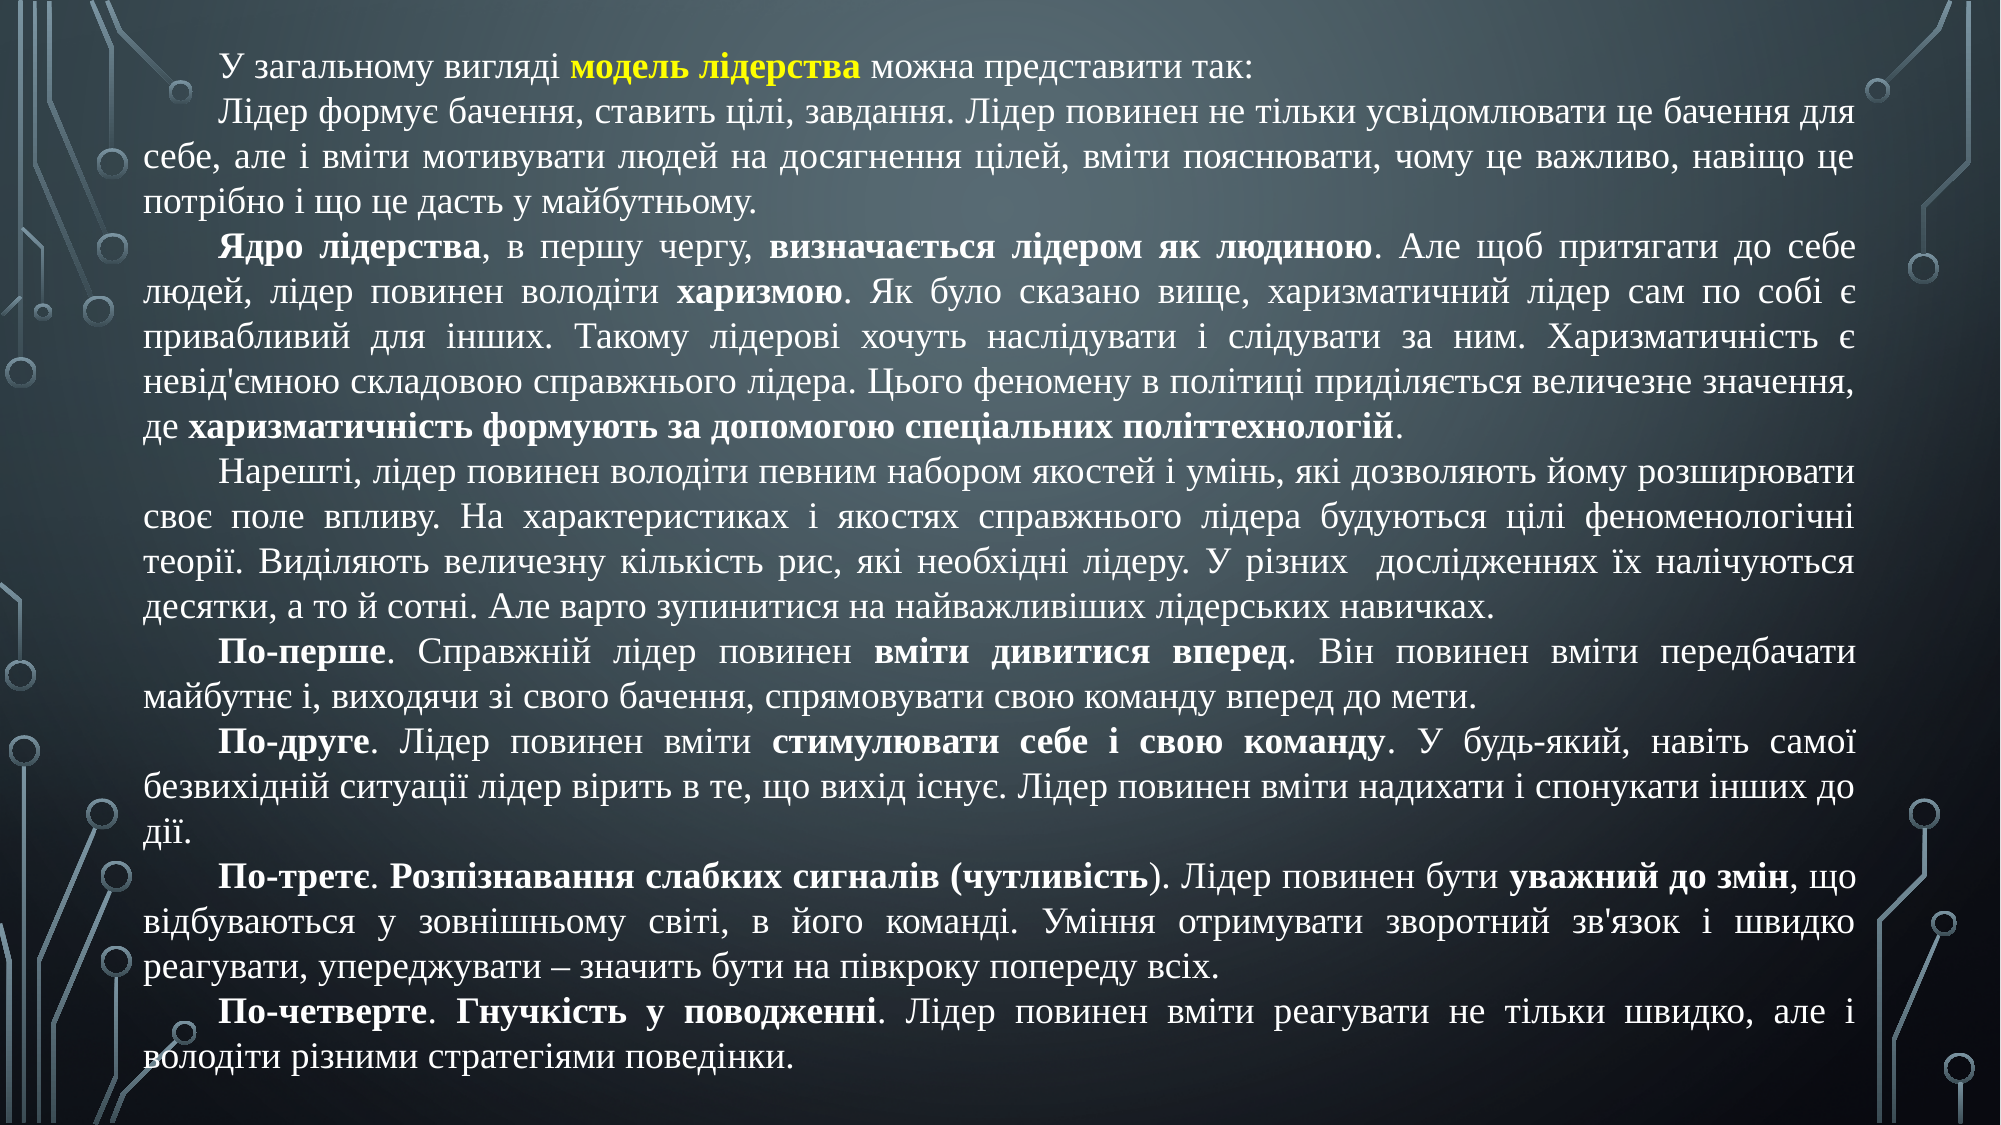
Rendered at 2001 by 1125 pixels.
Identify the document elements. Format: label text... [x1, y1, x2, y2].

text_box У загальному вигляді модель лідерства можна представити так: Лідер формує бачення, ставить цілі, завдання. Лідер повинен не тільки усвідомлювати це бачення для себе, але і вміти мотивувати людей на досягнення цілей, вміти пояснювати, чому це важливо, навіщо це потрібно і що це дасть у майбутньому. Ядро лідерства, в першу чергу, визначається лідером як людиною. Але щоб притягати до себе людей, лідер повинен володіти харизмою. Як було сказано вище, харизматичний лідер сам по собі є привабливий для інших. Такому лідерові хочуть наслідувати і слідувати за ним. Харизматичність є невід'ємною складовою справжнього лідера. Цього феномену в політиці приділяється величезне значення, де харизматичність формують за допомогою спеціальних політтехнологій. Нарешті, лідер повинен володіти певним набором якостей і умінь, які дозволяють йому розширювати своє поле впливу. На характеристиках і якостях справжнього лідера будуються цілі феноменологічні теорії. Виділяють величезну кількість рис, які необхідні лідеру. У різних дослідженнях їх налічуються десятки, а то й сотні. Але варто зупинитися на найважливіших лідерських навичках. По-перше. Справжній лідер повинен вміти дивитися вперед. Він повинен вміти передбачати майбутнє і, виходячи зі свого бачення, спрямовувати свою команду вперед до мети. По-друге. Лідер повинен вміти стимулювати себе і свою команду. У будь-який, навіть самої безвихідній ситуації лідер вірить в те, що вихід існує. Лідер повинен вміти надихати і спонукати інших до дії. По-третє. Розпізнавання слабких сигналів (чутливість). Лідер повинен бути уважний до змін, що відбуваються у зовнішньому світі, в його команді. Уміння отримувати зворотний зв'язок і швидко реагувати, упереджувати – значить бути на півкроку попереду всіх. По-четверте. Гнучкість у поводженні. Лідер повинен вміти реагувати не тільки швидко, але і володіти різними стратегіями поведінки. [128, 33, 1872, 1084]
